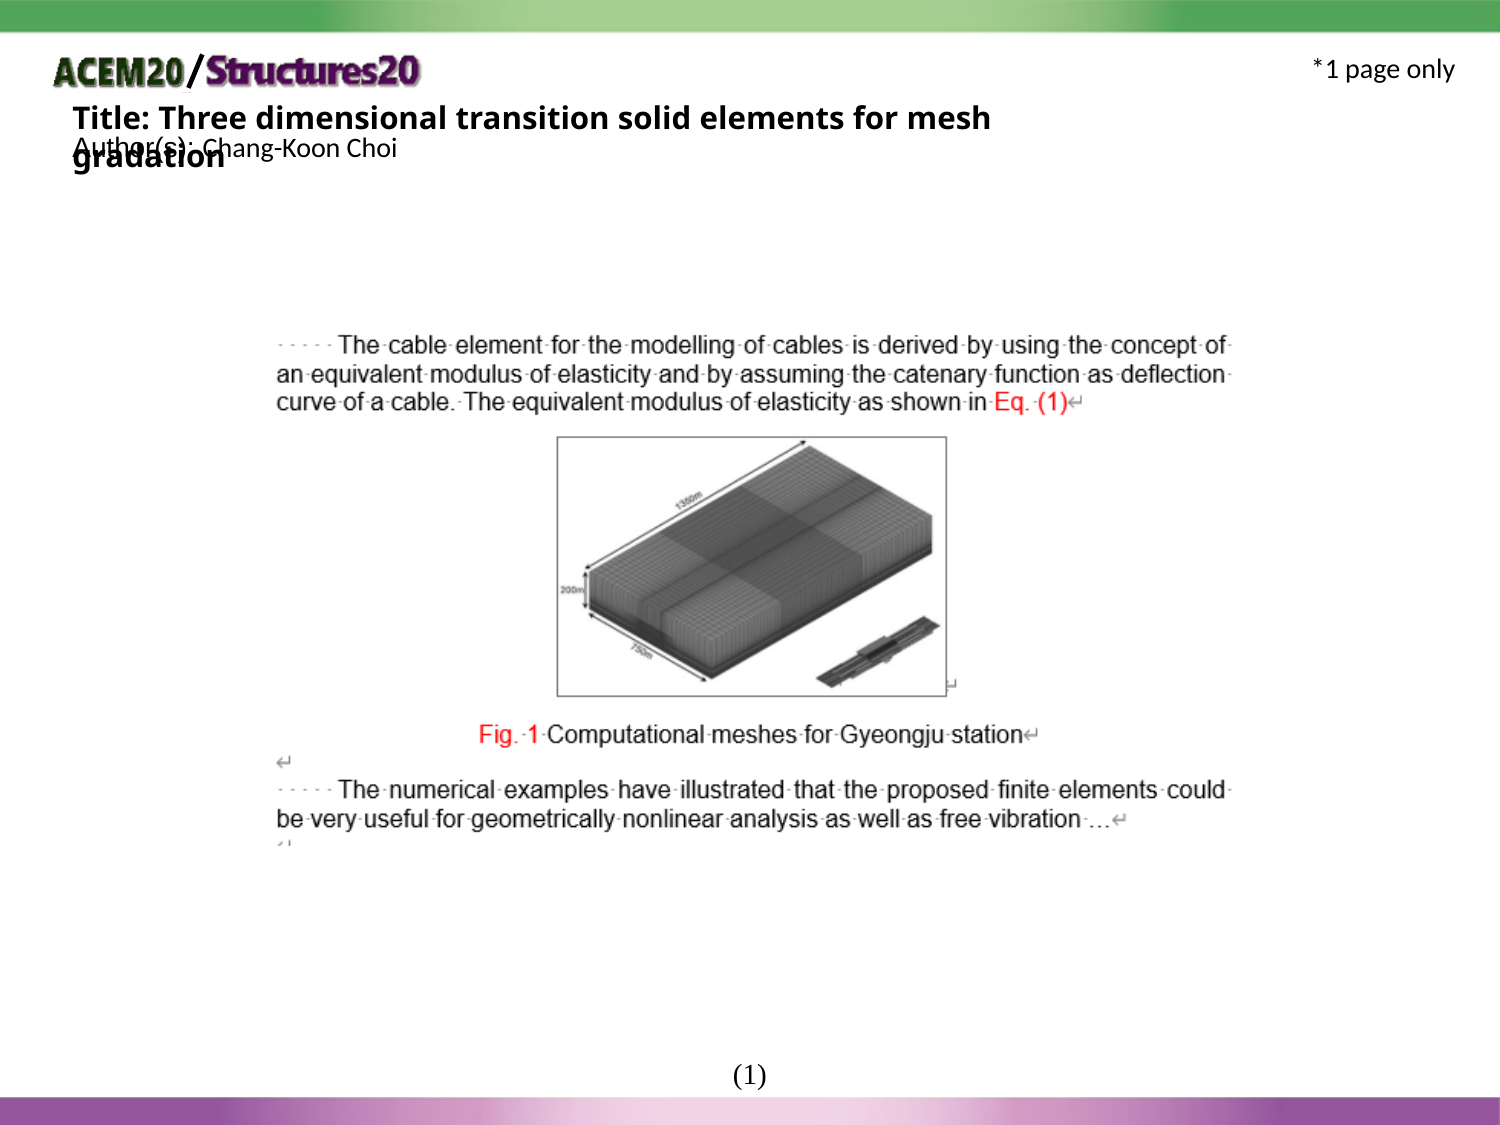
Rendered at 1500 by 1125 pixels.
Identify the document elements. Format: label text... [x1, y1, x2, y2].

text_box *1 page only [1296, 42, 1493, 92]
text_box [57, 91, 1139, 206]
picture [265, 326, 1255, 846]
picture [198, 51, 440, 91]
picture [0, 0, 1500, 35]
footer (1) [496, 1042, 1004, 1097]
picture [0, 1097, 1500, 1125]
picture [45, 47, 193, 93]
